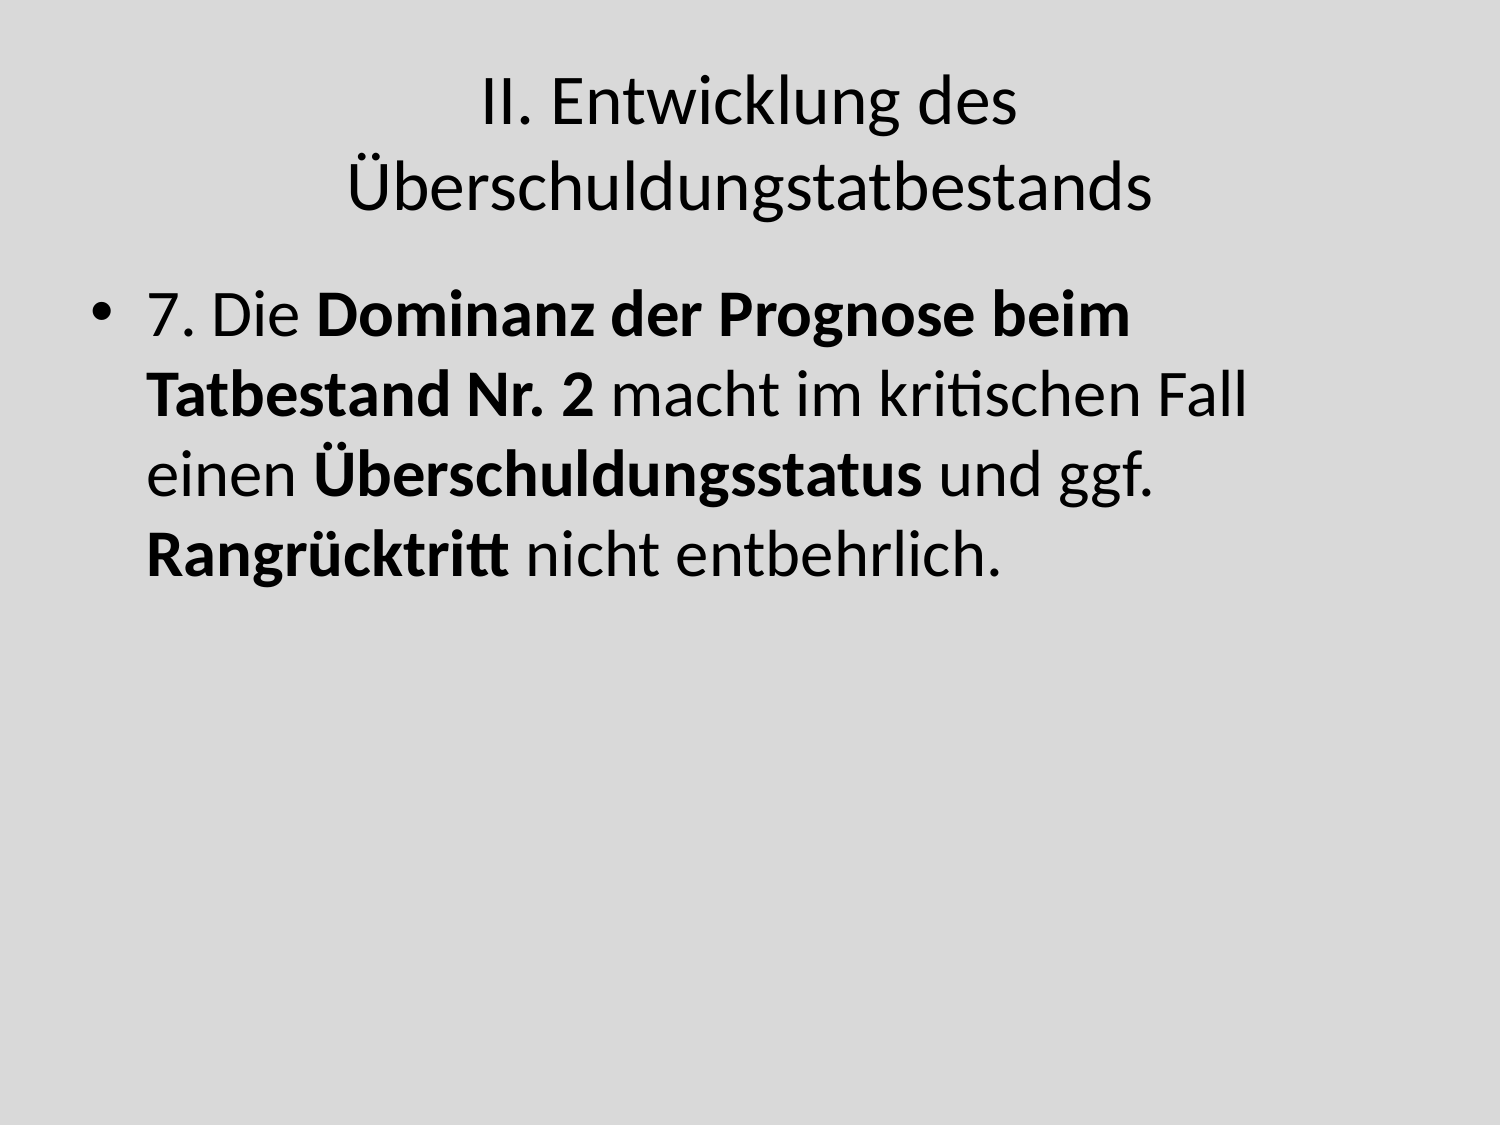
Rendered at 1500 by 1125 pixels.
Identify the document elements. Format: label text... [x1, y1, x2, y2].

title II. Entwicklung des Überschuldungstatbestands [74, 44, 1426, 233]
list 7. Die Dominanz der Prognose beim Tatbestand Nr. 2 macht im kritischen Fall einen Überschuldungsstatus und ggf. Rangrücktritt nicht entbehrlich. [74, 262, 1426, 1006]
